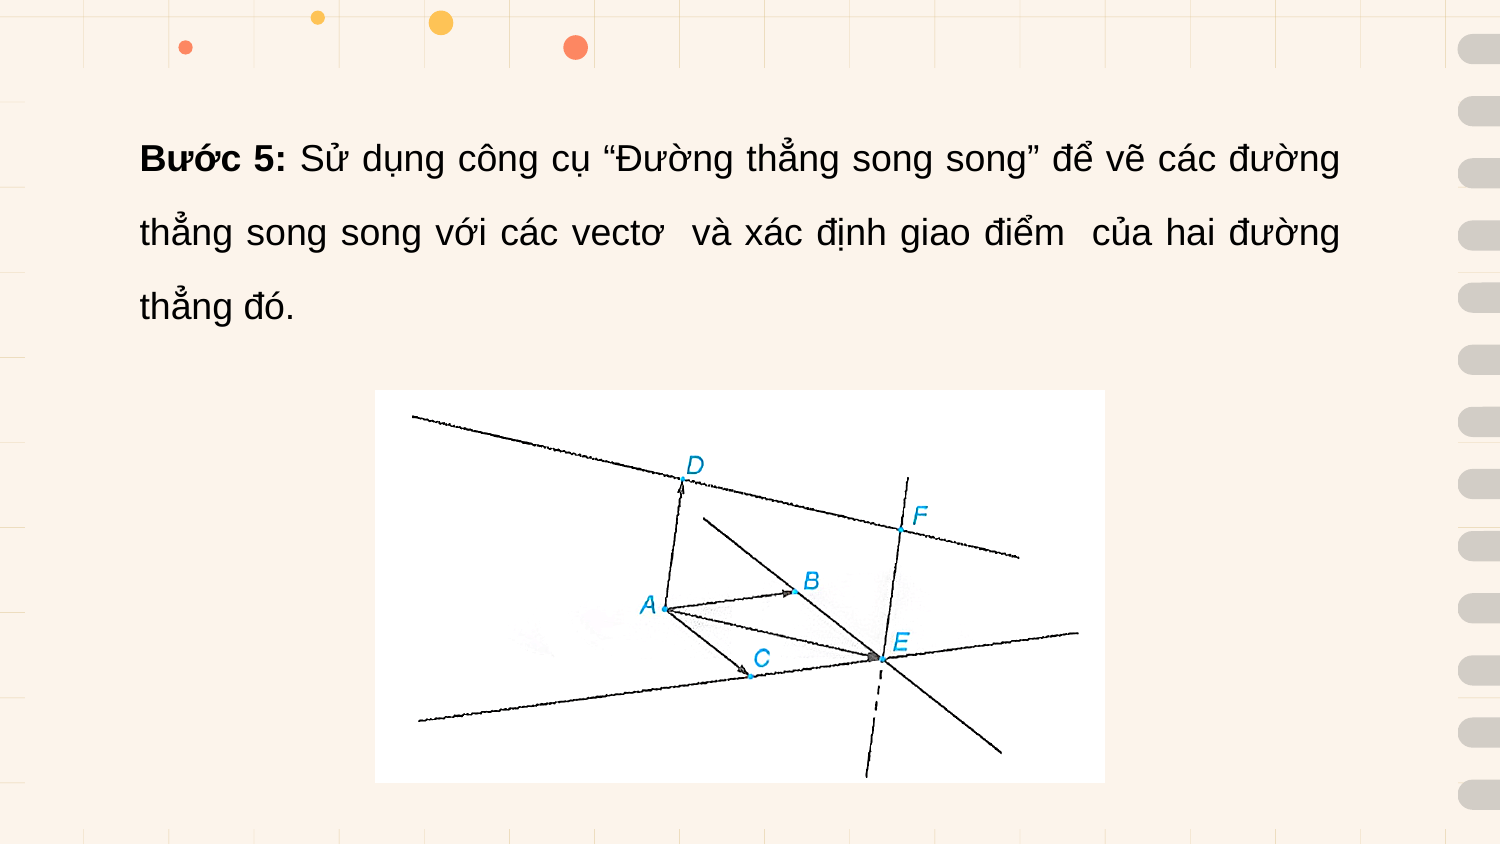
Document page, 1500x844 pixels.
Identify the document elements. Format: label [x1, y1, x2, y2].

picture [375, 389, 1105, 783]
text_box [25, 68, 1458, 829]
